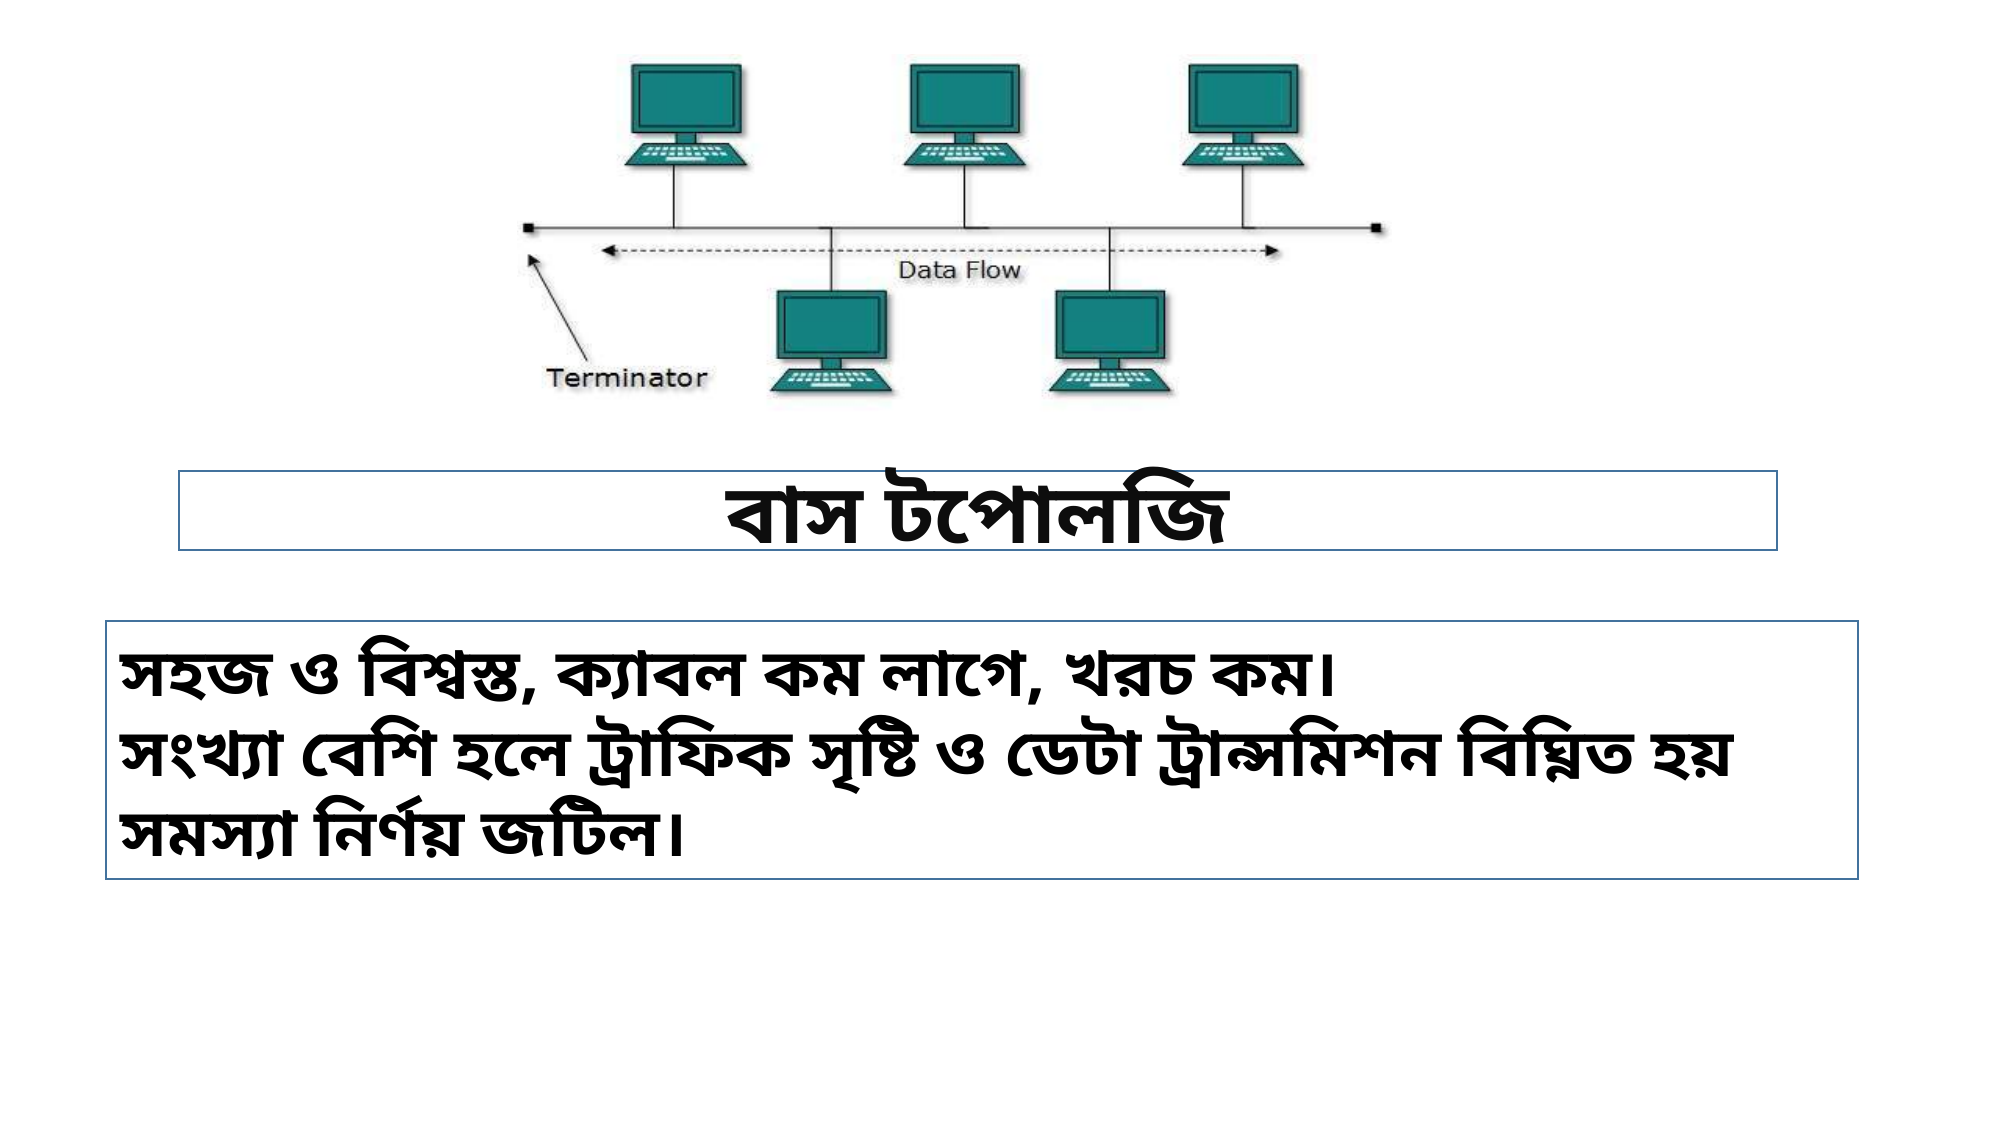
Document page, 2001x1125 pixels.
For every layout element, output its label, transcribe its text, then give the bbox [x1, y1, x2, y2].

text_box বাস টপোলজি [178, 470, 1778, 551]
text_box সহজ ও বিশ্বস্ত, ক্যাবল কম লাগে, খরচ কম। সংখ্যা বেশি হলে ট্রাফিক সৃষ্টি ও ডেটা ট্রান্সমিশন বিঘ্নিত হয় সমস্যা নির্ণয় জটিল। [105, 620, 1859, 880]
picture [516, 54, 1393, 412]
